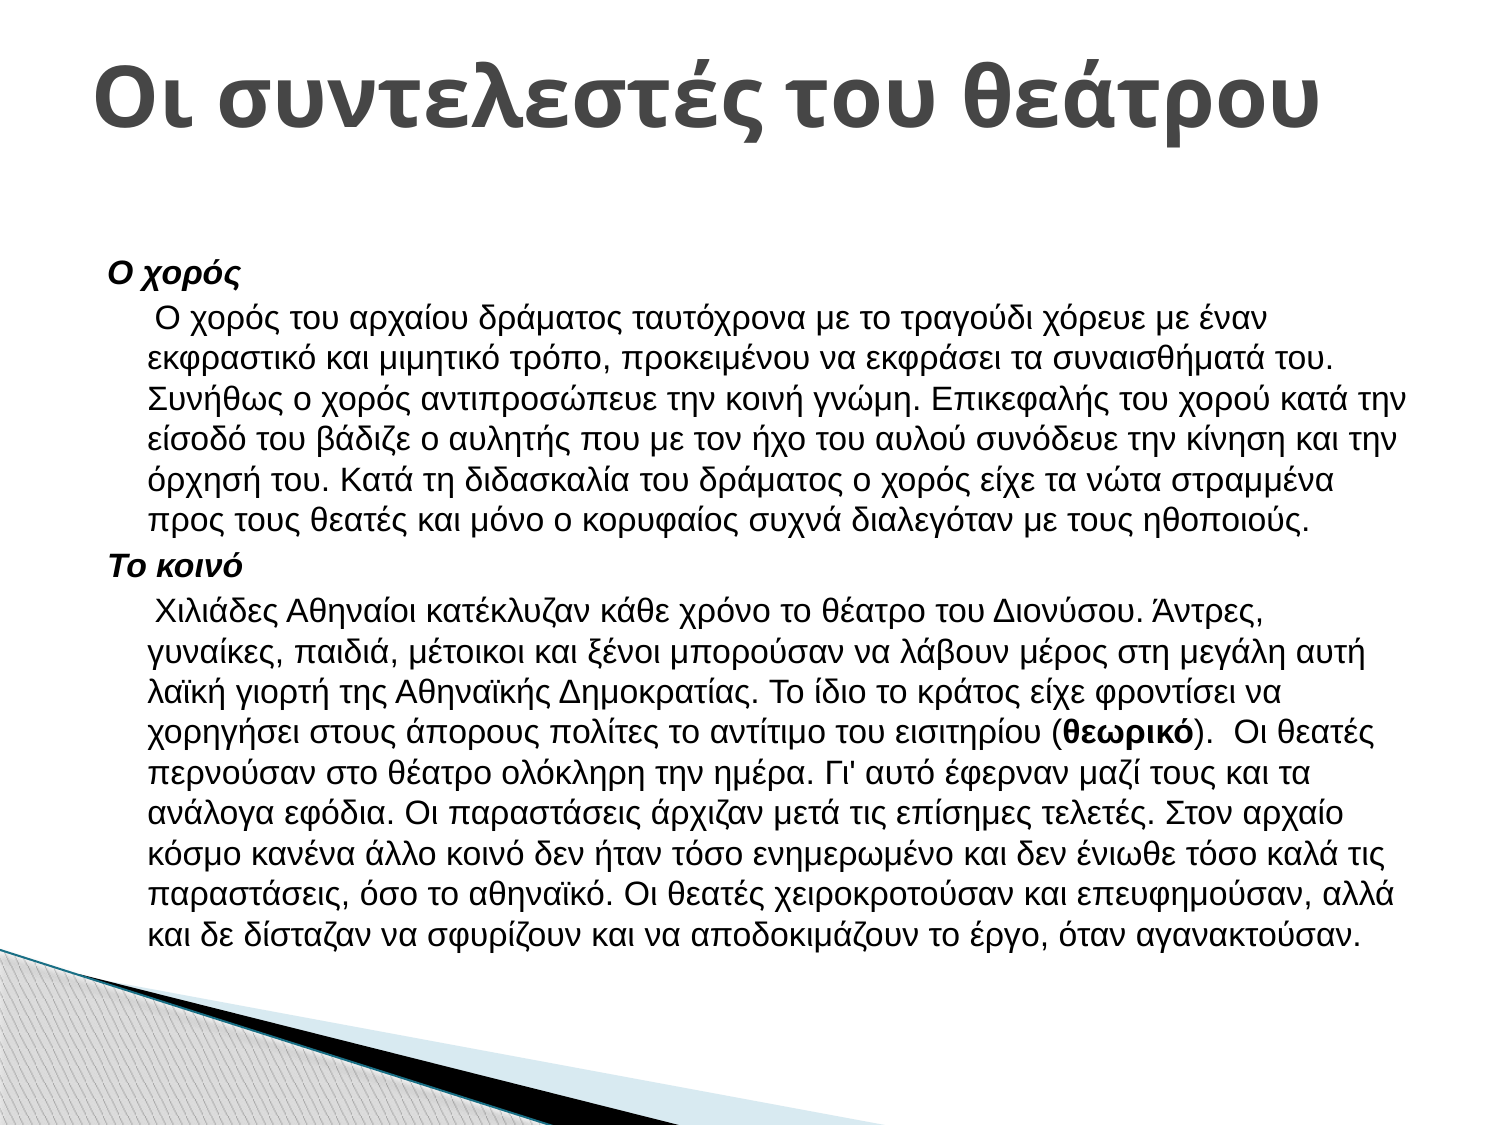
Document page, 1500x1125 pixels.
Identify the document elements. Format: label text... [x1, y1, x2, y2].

list Ο χορός Ο χορός του αρχαίου δράματος ταυτόχρονα με το τραγούδι χόρευε με έναν εκφραστικό και μιμητικό τρόπο, προκειμένου να εκφράσει τα συναισθήματά του. Συνήθως ο χορός αντιπροσώπευε την κοινή γνώμη. Επικεφαλής του χορού κατά την είσοδό του βάδιζε ο αυλητής που με τον ήχο του αυλού συνόδευε την κίνηση και την όρχησή του. Κατά τη διδασκαλία του δράματος ο χορός είχε τα νώτα στραμμένα προς τους θεατές και μόνο ο κορυφαίος συχνά διαλεγόταν με τους ηθοποιούς. Το κοινό Χιλιάδες Αθηναίοι κατέκλυζαν κάθε χρόνο το θέατρο του Διονύσου. Άντρες, γυναίκες, παιδιά, μέτοικοι και ξένοι μπορούσαν να λάβουν μέρος στη μεγάλη αυτή λαϊκή γιορτή της Αθηναϊκής Δημοκρατίας. Το ίδιο το κράτος είχε φροντίσει να χορηγήσει στους άπορους πολίτες το αντίτιμο του εισιτηρίου (θεωρικό). Οι θεατές περνούσαν στο θέατρο ολόκληρη την ημέρα. Γι' αυτό έφερναν μαζί τους και τα ανάλογα εφόδια. Οι παραστάσεις άρχιζαν μετά τις επίσημες τελετές. Στον αρχαίο κόσμο κανένα άλλο κοινό δεν ήταν τόσο ενημερωμένο και δεν ένιωθε τόσο καλά τις παραστάσεις, όσο το αθηναϊκό. Οι θεατές χειροκροτούσαν και επευφημούσαν, αλλά και δε δίσταζαν να σφυρίζουν και να αποδοκιμάζουν το έργο, όταν αγανακτούσαν. [75, 243, 1425, 986]
title Οι συντελεστές του θεάτρου [76, 0, 1427, 188]
